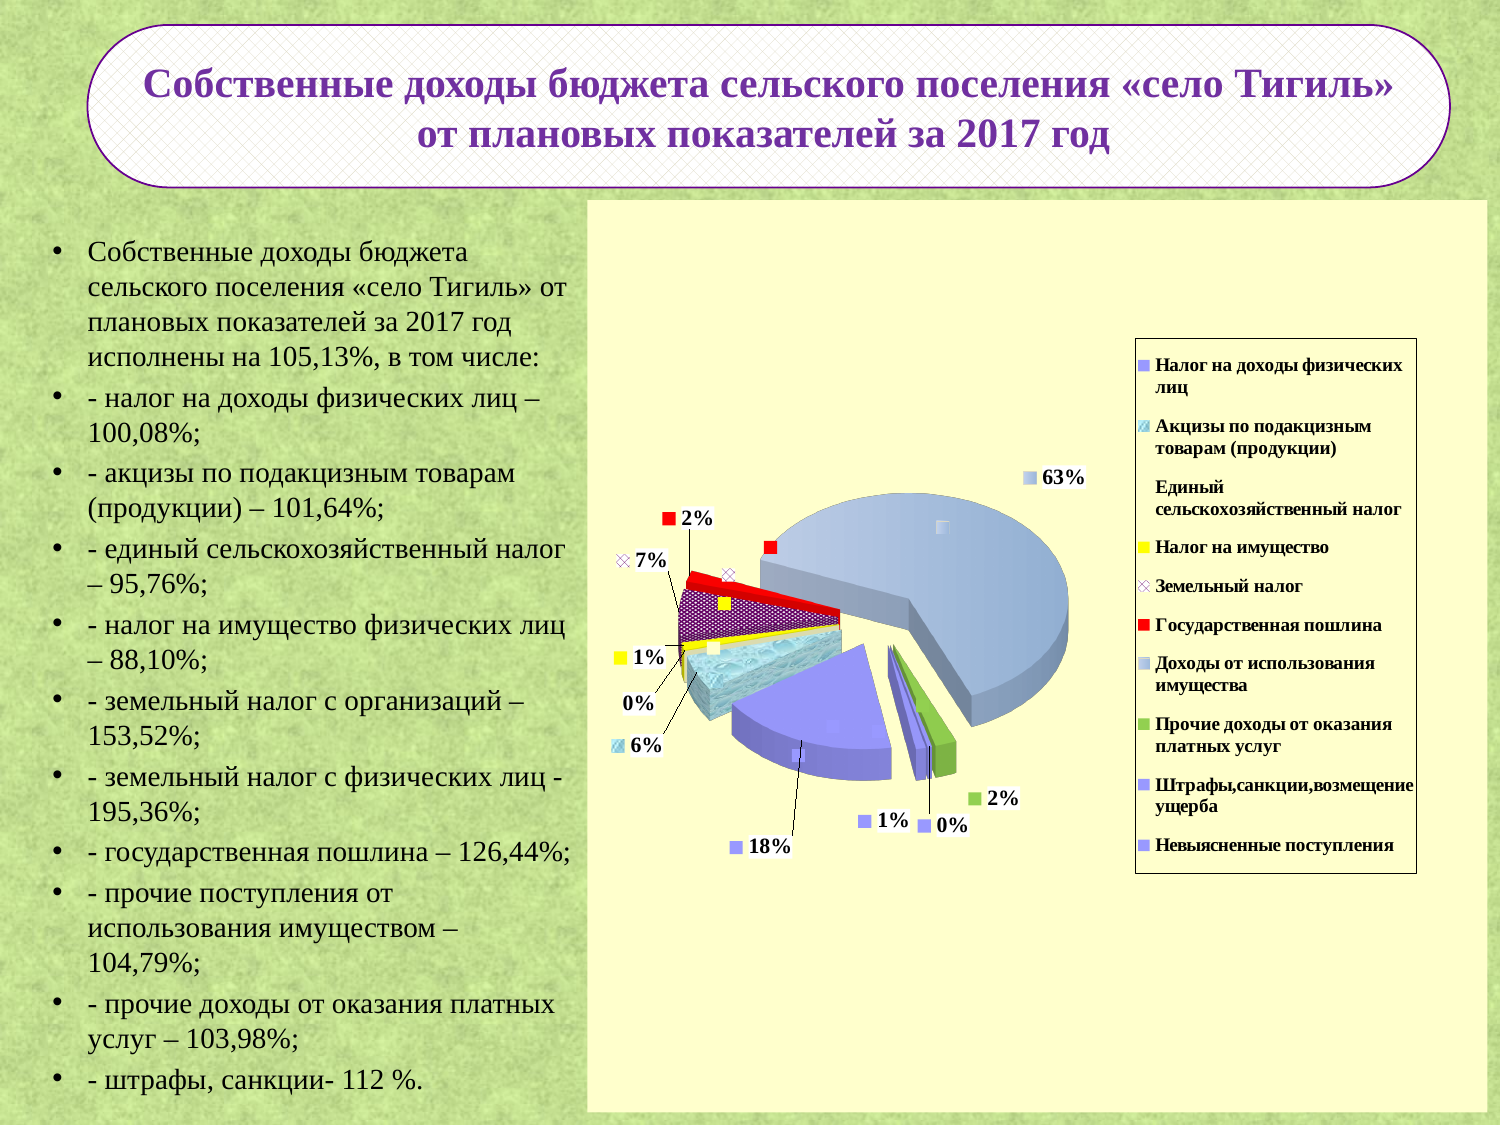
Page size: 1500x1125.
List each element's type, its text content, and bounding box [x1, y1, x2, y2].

text_box Собственные доходы бюджета сельского поселения «село Тигиль» от плановых показателей за 2017 год [86, 24, 1451, 189]
chart [587, 199, 1488, 1113]
text_box Собственные доходы бюджета сельского поселения «село Тигиль» от плановых показателей за 2017 год исполнены на 105,13%, в том числе: - налог на доходы физических лиц – 100,08%; - акцизы по подакцизным товарам (продукции) – 101,64%; - единый сельскохозяйственный налог – 95,76%; - налог на имущество физических лиц – 88,10%; - земельный налог с организаций – 153,52%; - земельный налог с физических лиц - 195,36%; - государственная пошлина – 126,44%; - прочие поступления от использования имуществом – 104,79%; - прочие доходы от оказания платных услуг – 103,98%; - штрафы, санкции- 112 %. [37, 224, 581, 1103]
picture [0, 1, 1500, 1125]
